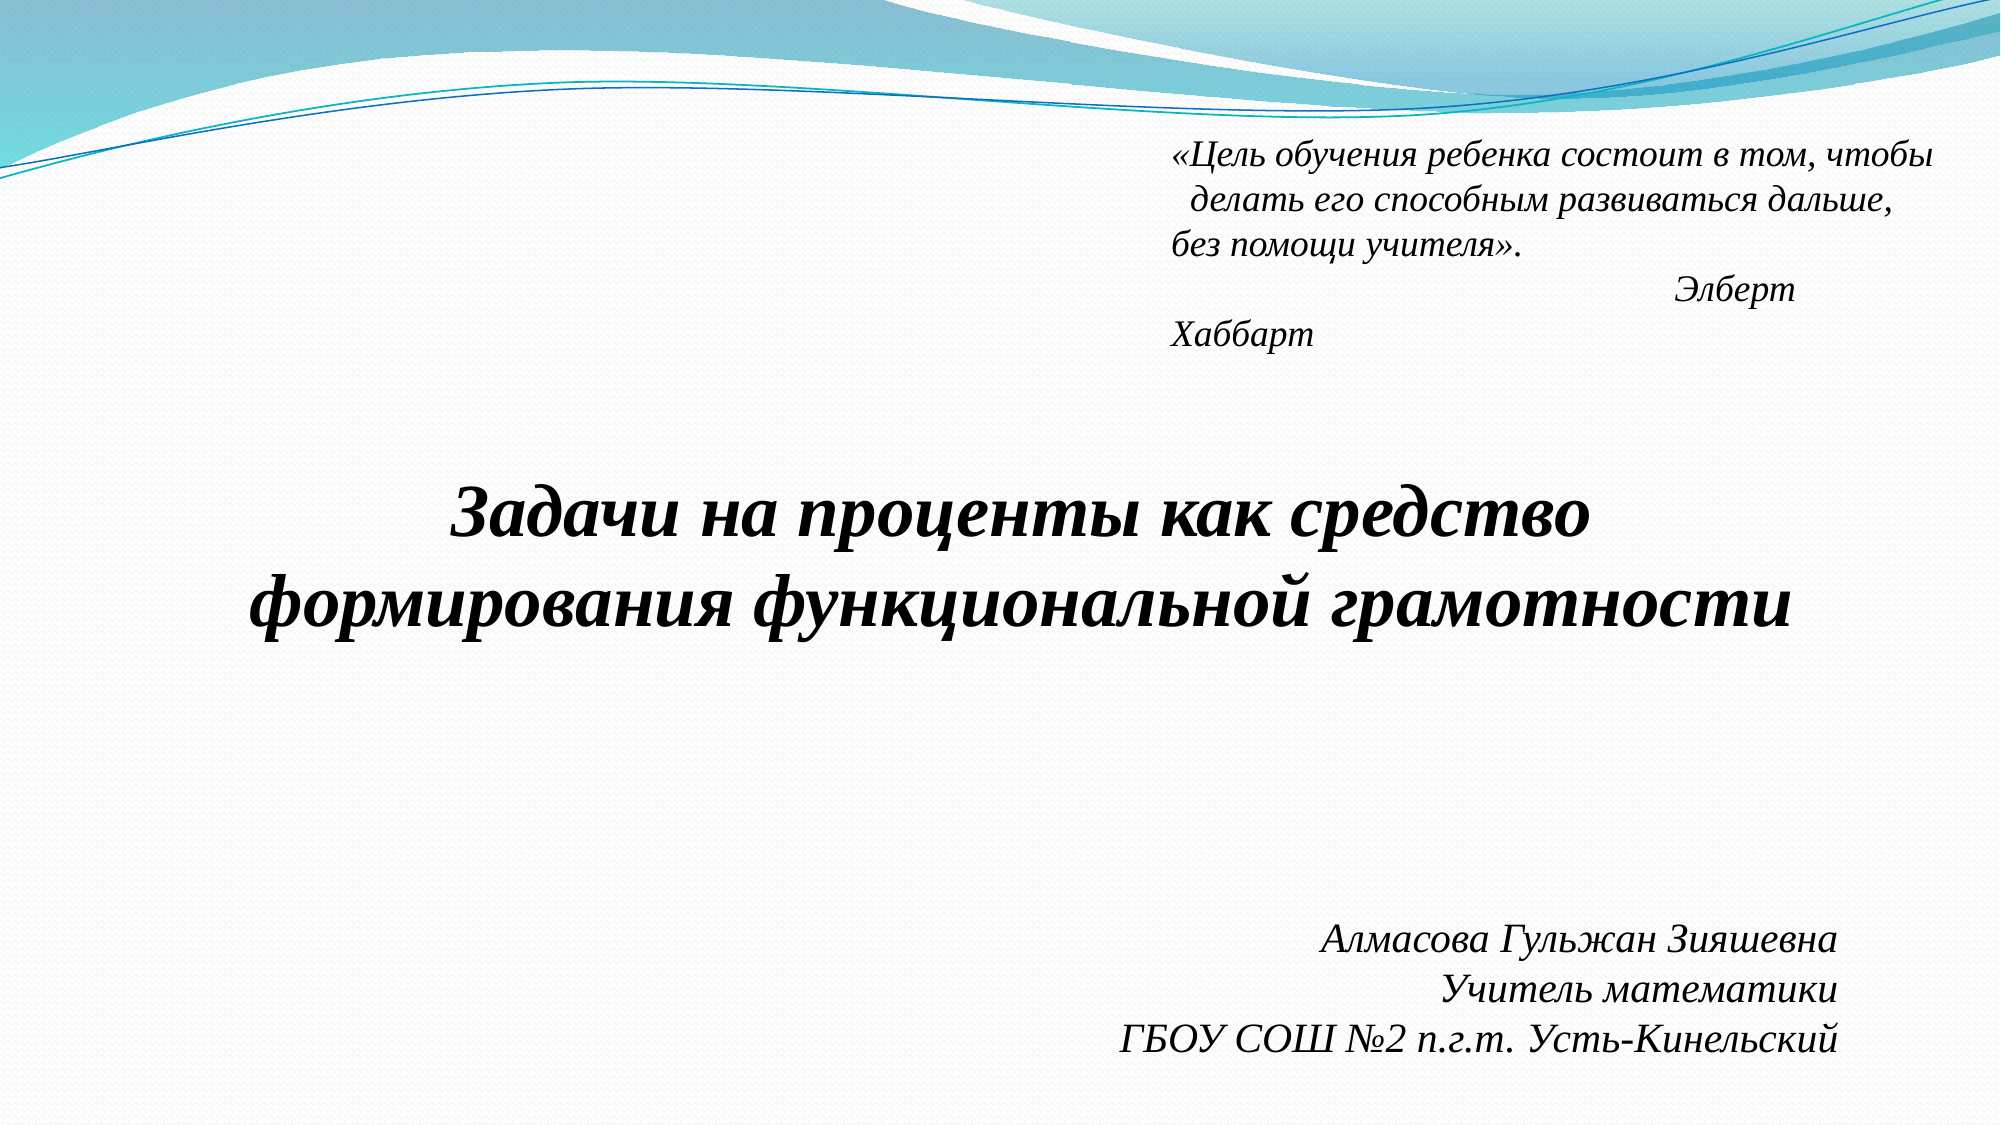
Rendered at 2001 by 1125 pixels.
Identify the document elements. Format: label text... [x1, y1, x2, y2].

text_box «Цель обучения ребенка состоит в том, чтобы делать его способным развиваться дальше, без помощи учителя». Элберт Хаббарт [1156, 121, 1958, 407]
text_box Задачи на проценты как средство формирования функциональной грамотности Алмасова Гульжан Зияшевна Учитель математики ГБОУ СОШ №2 п.г.т. Усть-Кинельский [189, 363, 1854, 1069]
